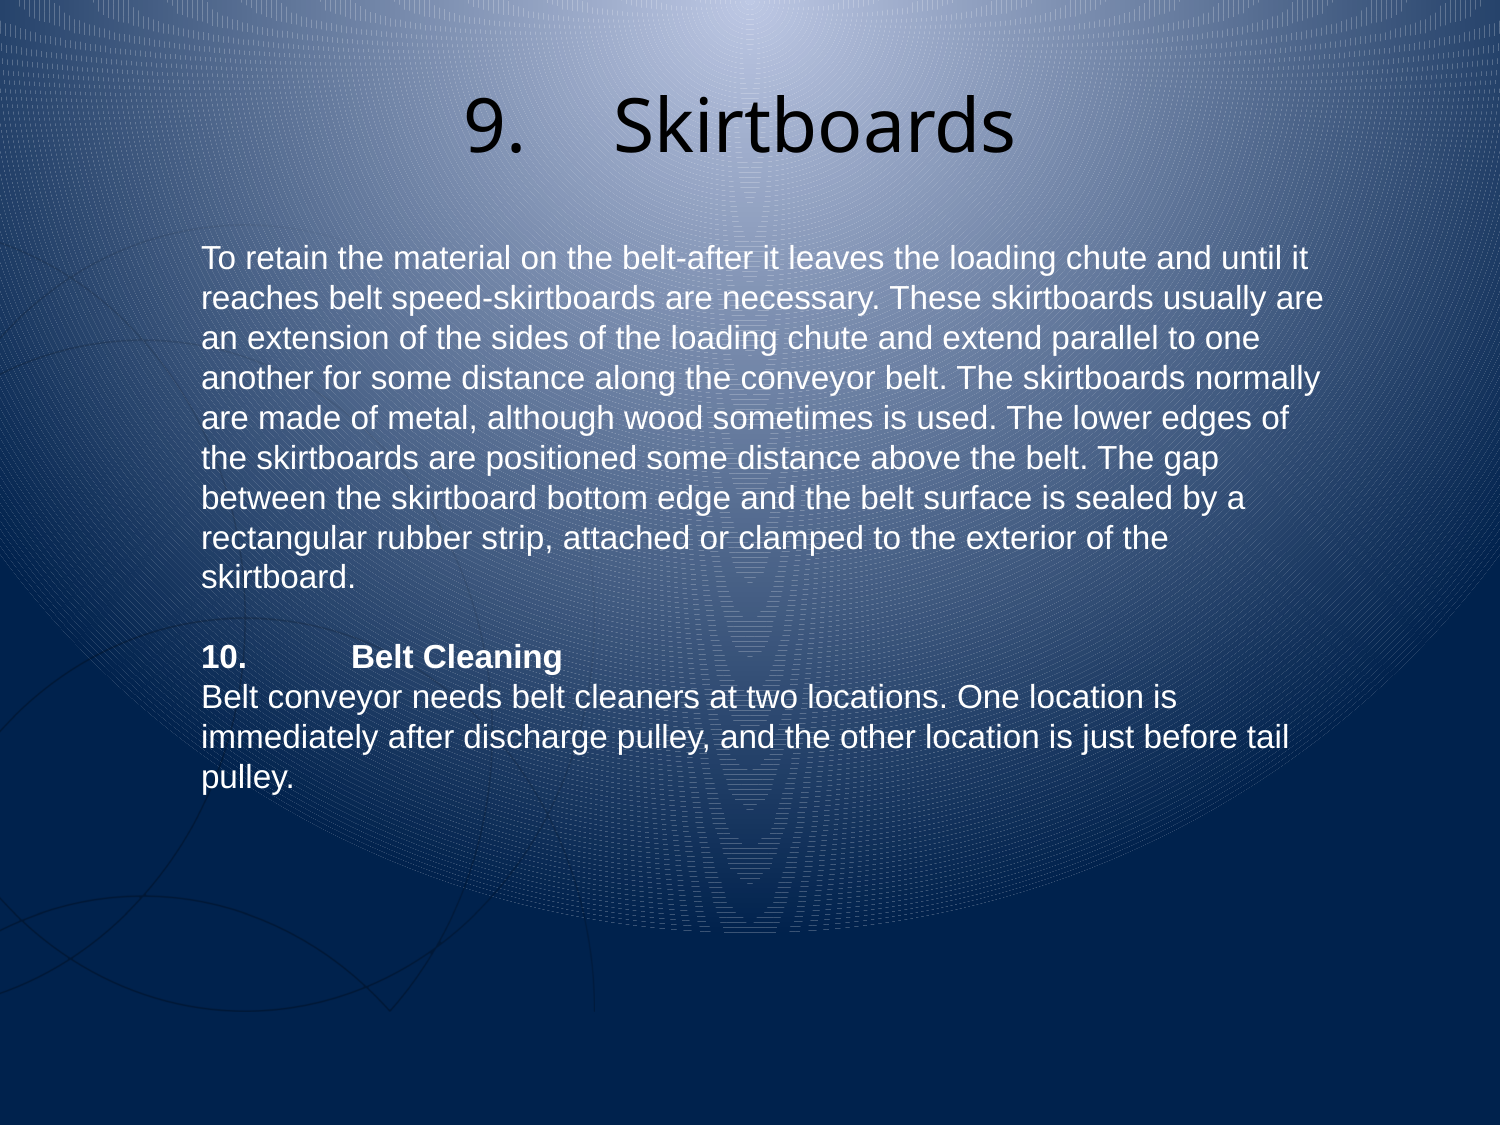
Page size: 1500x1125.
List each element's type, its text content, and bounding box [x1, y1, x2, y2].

text_box To retain the material on the belt-after it leaves the loading chute and until it reaches belt speed-skirtboards are necessary. These skirtboards usually are an extension of the sides of the loading chute and extend parallel to one another for some distance along the conveyor belt. The skirtboards normally are made of metal, although wood sometimes is used. The lower edges of the skirtboards are positioned some distance above the belt. The gap between the skirtboard bottom edge and the belt surface is sealed by a rectangular rubber strip, attached or clamped to the exterior of the skirtboard. 10. Belt Cleaning Belt conveyor needs belt cleaners at two locations. One location is immediately after discharge pulley, and the other location is just before tail pulley. [598, 228, 1342, 843]
picture [0, 223, 595, 1012]
title 9. Skirtboards [75, 28, 1425, 216]
